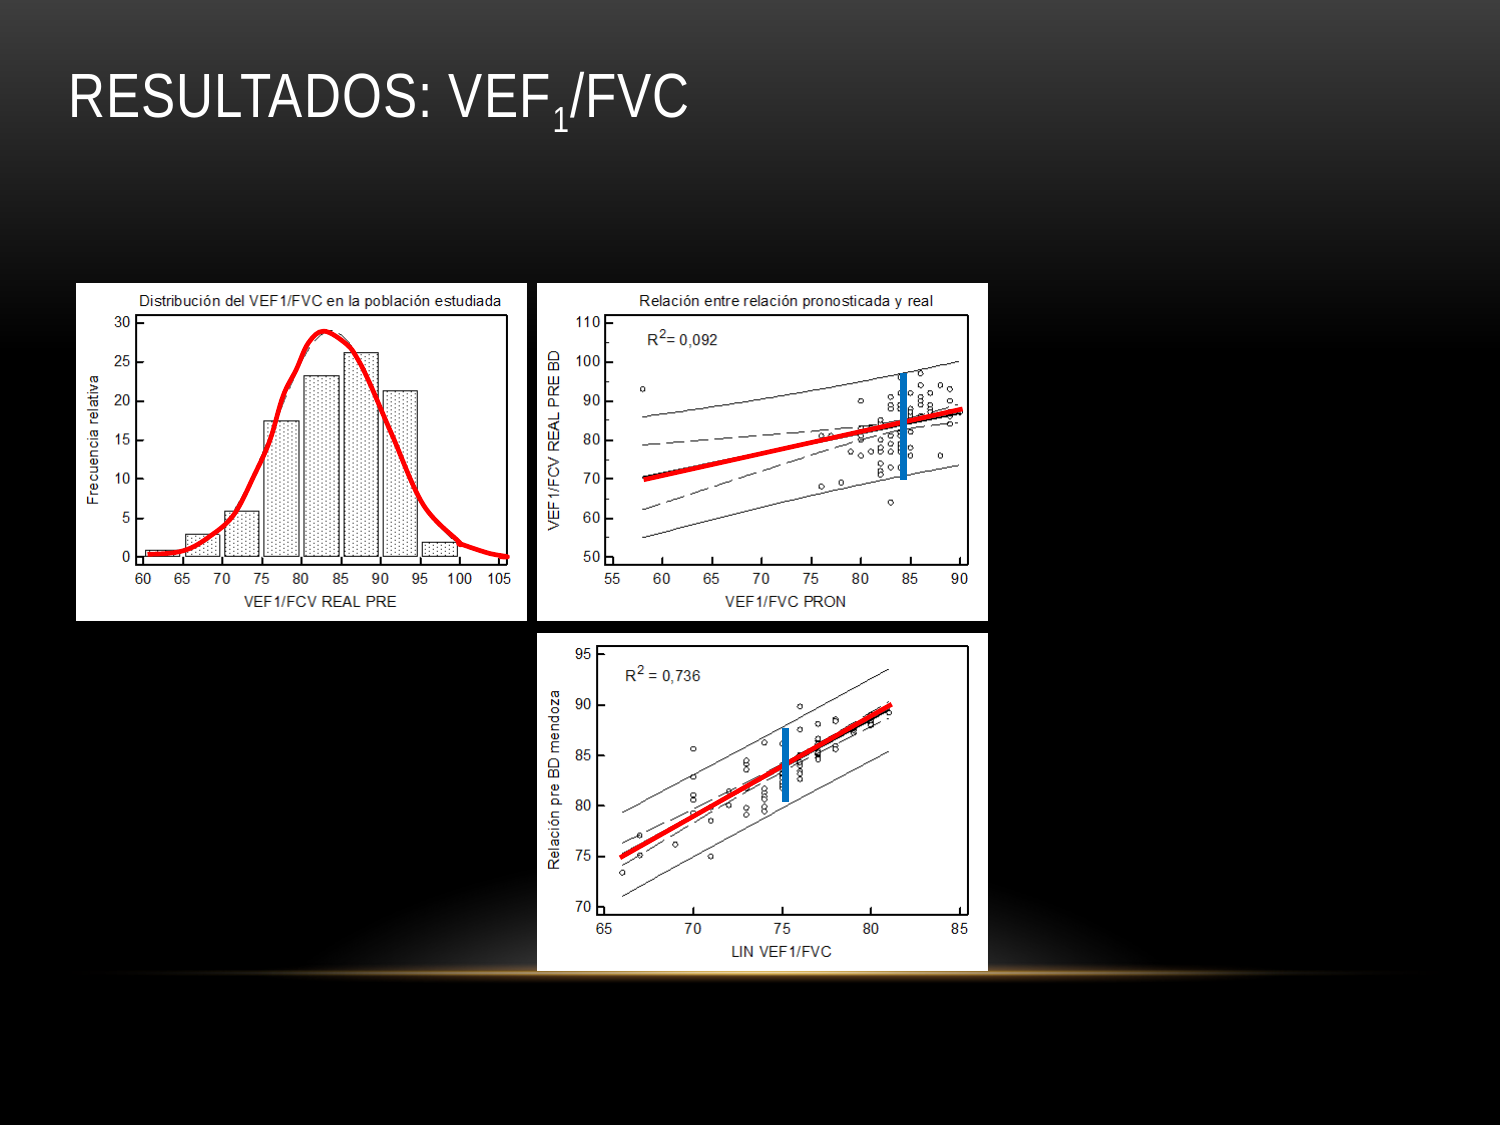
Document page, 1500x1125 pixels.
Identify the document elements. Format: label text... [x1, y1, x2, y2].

picture [0, 0, 1500, 1125]
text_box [643, 408, 898, 480]
title Resultados: vef1/fvc [53, 0, 1354, 148]
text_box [908, 408, 963, 480]
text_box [619, 703, 892, 858]
